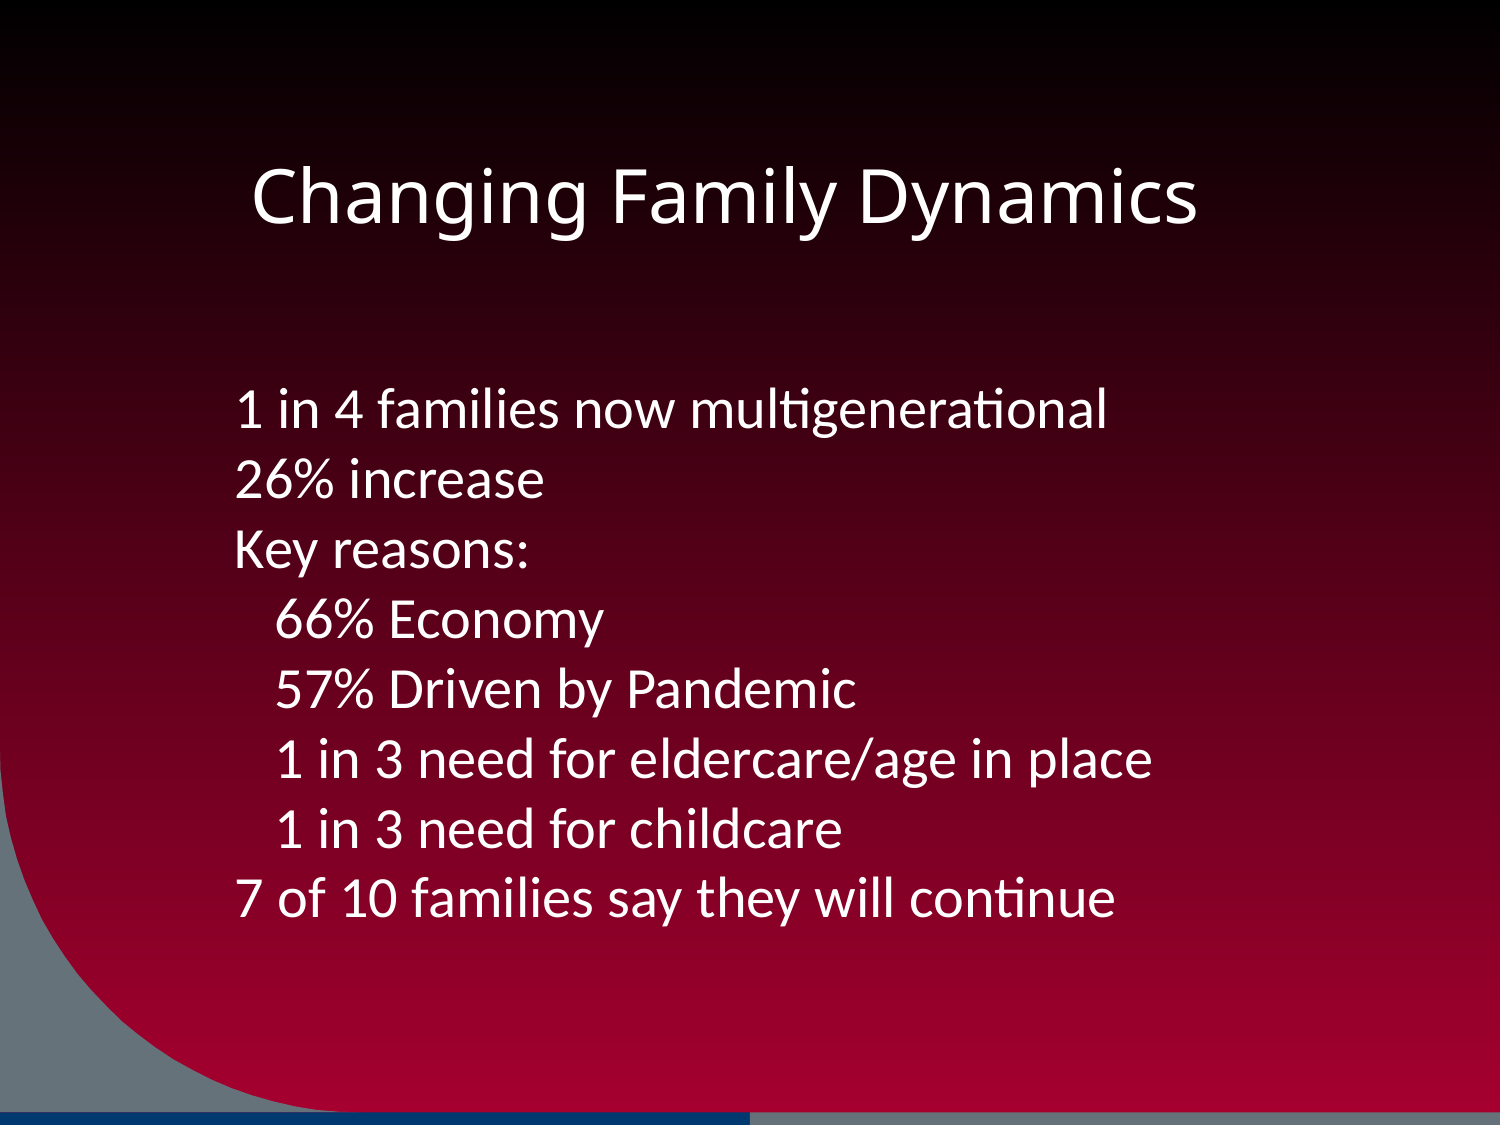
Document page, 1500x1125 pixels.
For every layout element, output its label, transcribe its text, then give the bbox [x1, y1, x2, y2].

title Changing Family Dynamics [62, 149, 1389, 248]
text_box 1 in 4 families now multigenerational 26% increase Key reasons: 66% Economy 57% Driven by Pandemic 1 in 3 need for eldercare/age in place 1 in 3 need for childcare 7 of 10 families say they will continue [220, 362, 1169, 937]
